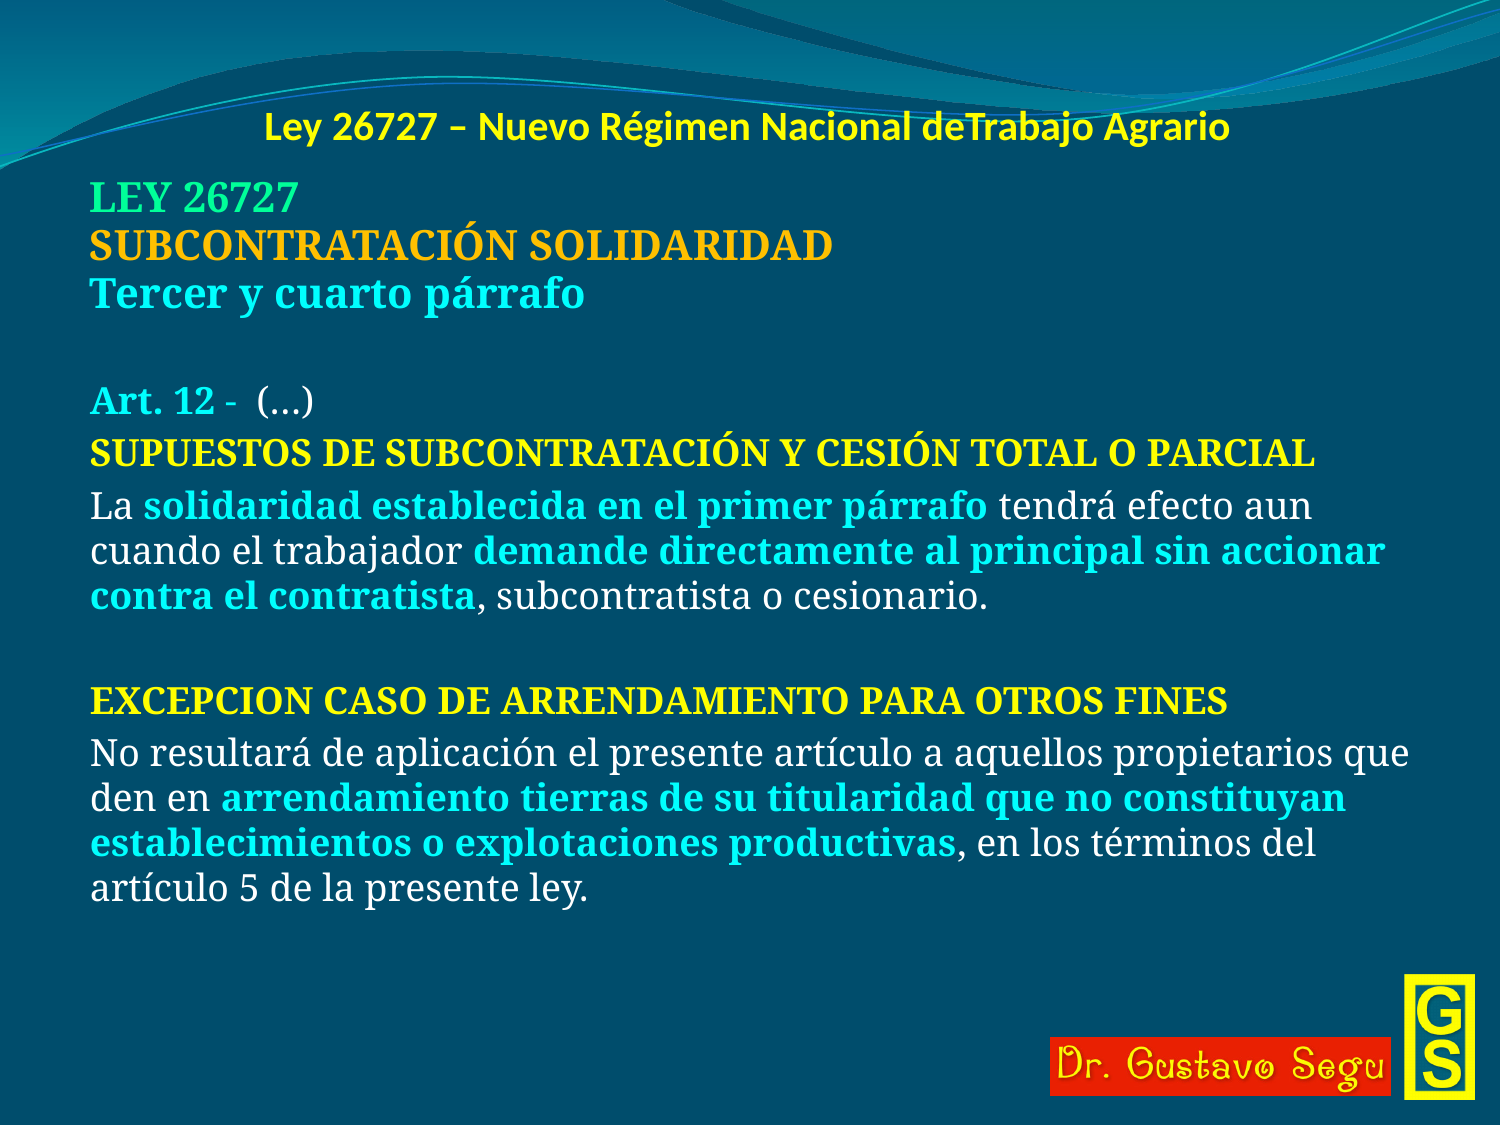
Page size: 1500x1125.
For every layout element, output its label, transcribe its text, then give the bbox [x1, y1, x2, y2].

picture [1405, 975, 1474, 1099]
title Reglamentación RNTA [1043, 976, 1450, 1110]
picture [1051, 1038, 1390, 1095]
title LEY 26844 – REGIMEN DE TRABAJADORES DE CASAS PARTICULARES [1046, 1044, 1392, 1103]
title Ley 26727 – Nuevo Régimen Nacional deTrabajo Agrario [64, 54, 1441, 150]
list LEY 26727 SUBCONTRATACIÓN SOLIDARIDAD Tercer y cuarto párrafo Art. 12 - (…) SUPUESTOS DE SUBCONTRATACIÓN Y CESIÓN TOTAL O PARCIAL La solidaridad establecida en el primer párrafo tendrá efecto aun cuando el trabajador demande directamente al principal sin accionar contra el contratista, subcontratista o cesionario. EXCEPCION CASO DE ARRENDAMIENTO PARA OTROS FINES No resultará de aplicación el presente artículo a aquellos propietarios que den en arrendamiento tierras de su titularidad que no constituyan establecimientos o explotaciones productivas, en los términos del artículo 5 de la presente ley. [75, 172, 1450, 1125]
